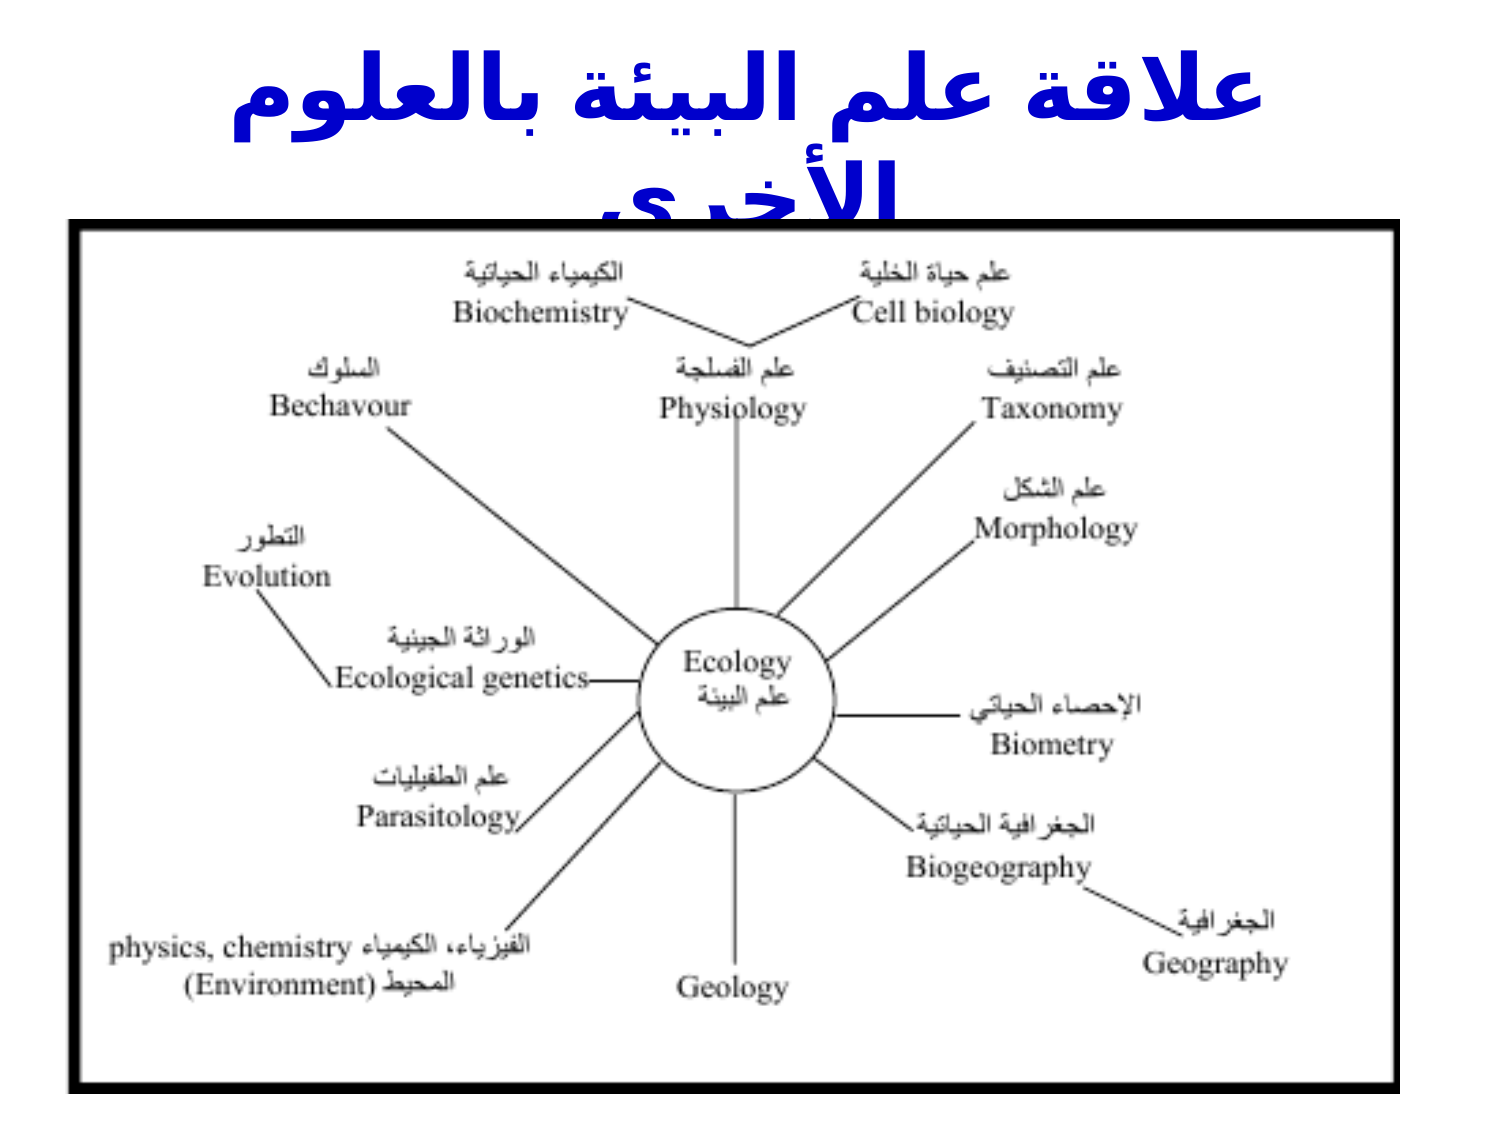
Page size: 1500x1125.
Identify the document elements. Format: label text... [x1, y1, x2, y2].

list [64, 219, 1400, 1095]
title علاقة علم البيئة بالعلوم الأخرى [75, 45, 1425, 233]
